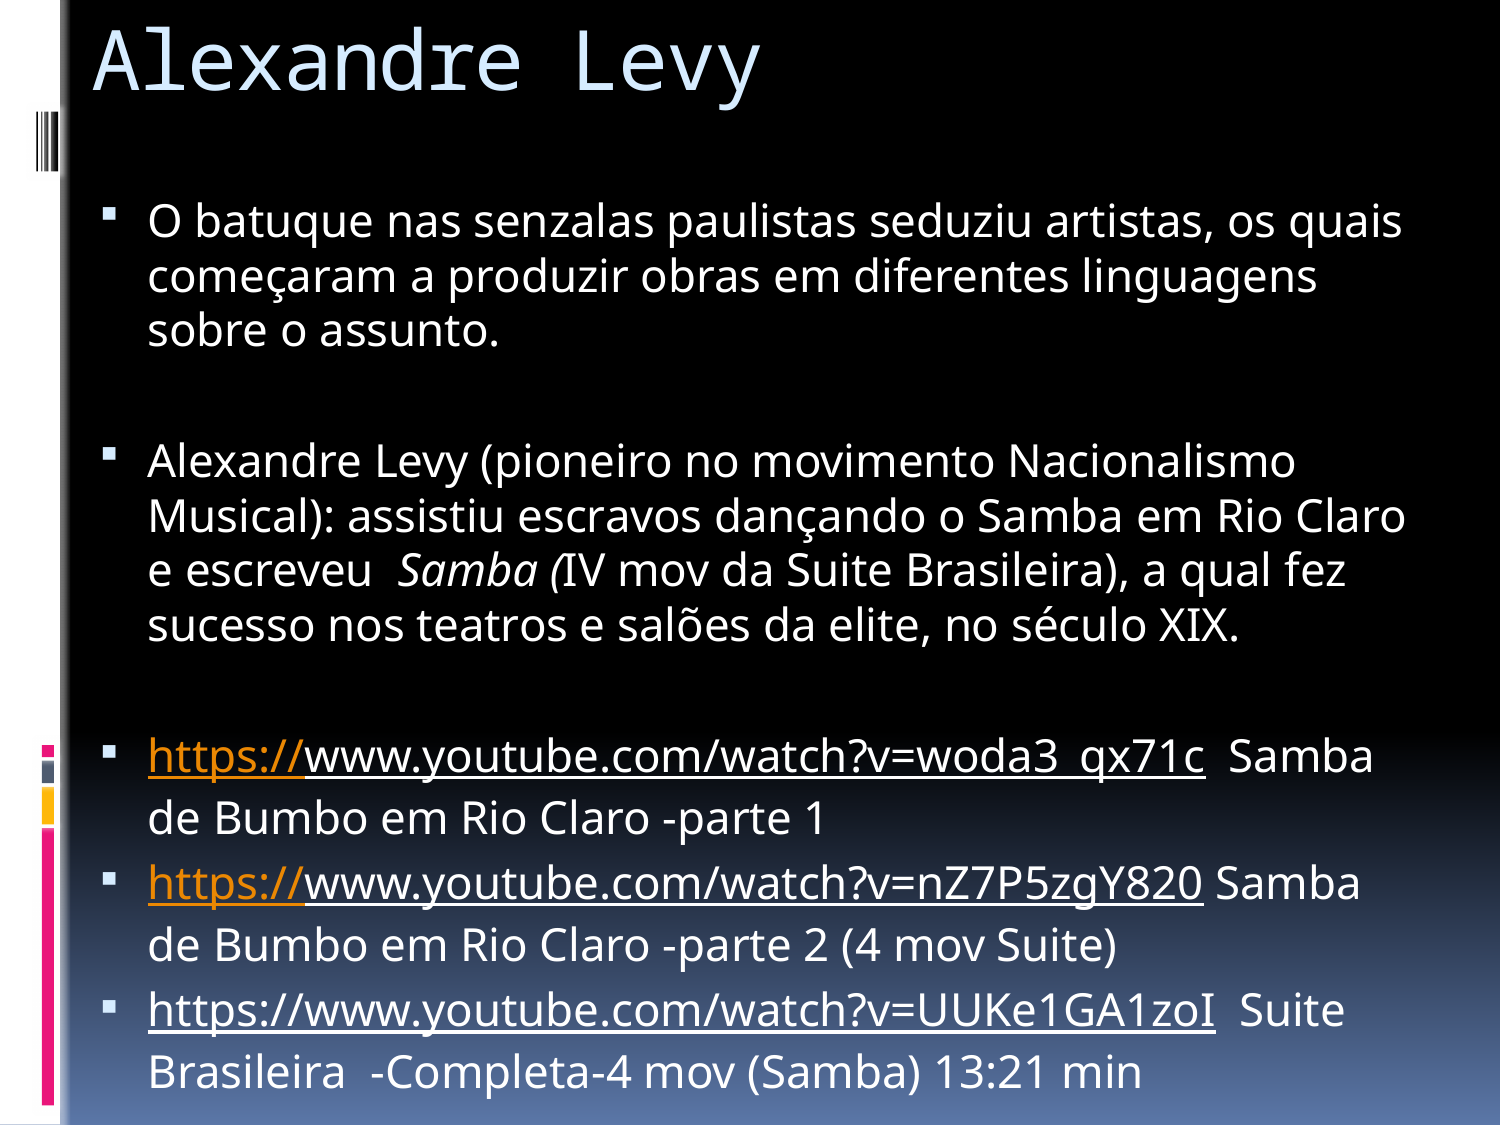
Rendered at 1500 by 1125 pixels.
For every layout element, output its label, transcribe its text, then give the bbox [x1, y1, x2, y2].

title Alexandre Levy [76, 0, 1427, 188]
list O batuque nas senzalas paulistas seduziu artistas, os quais começaram a produzir obras em diferentes linguagens sobre o assunto. Alexandre Levy (pioneiro no movimento Nacionalismo Musical): assistiu escravos dançando o Samba em Rio Claro e escreveu Samba (IV mov da Suite Brasileira), a qual fez sucesso nos teatros e salões da elite, no século XIX. https://www.youtube.com/watch?v=woda3_qx71c Samba de Bumbo em Rio Claro -parte 1 https://www.youtube.com/watch?v=nZ7P5zgY820 Samba de Bumbo em Rio Claro -parte 2 (4 mov Suite) https://www.youtube.com/watch?v=UUKe1GA1zoI Suite Brasileira -Completa-4 mov (Samba) 13:21 min [75, 184, 1425, 1125]
